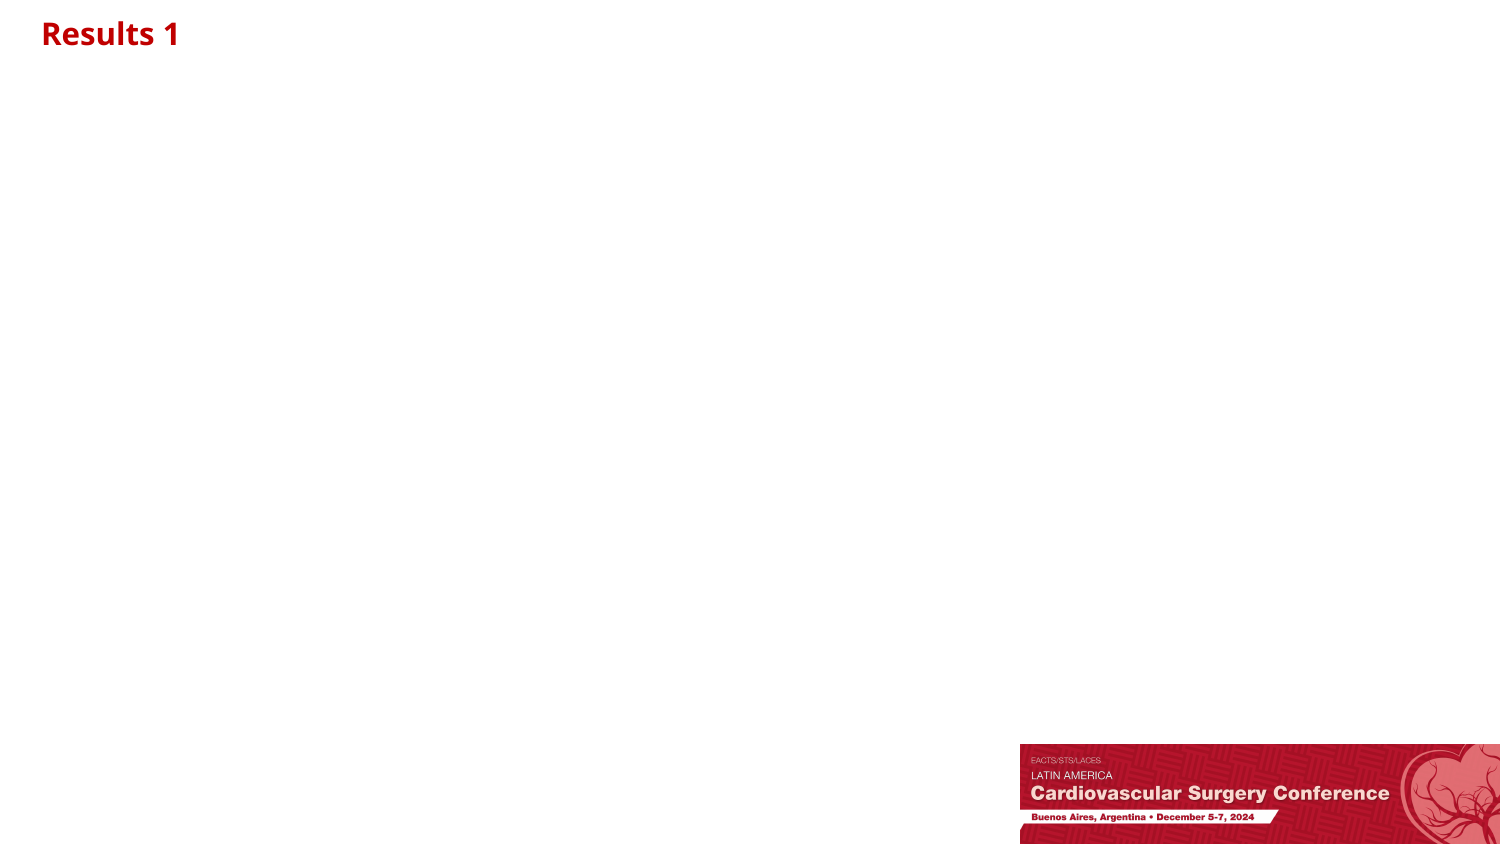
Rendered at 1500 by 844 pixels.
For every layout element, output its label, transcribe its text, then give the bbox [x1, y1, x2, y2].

picture [1019, 744, 1500, 844]
text_box Results 1 [29, 9, 1155, 85]
